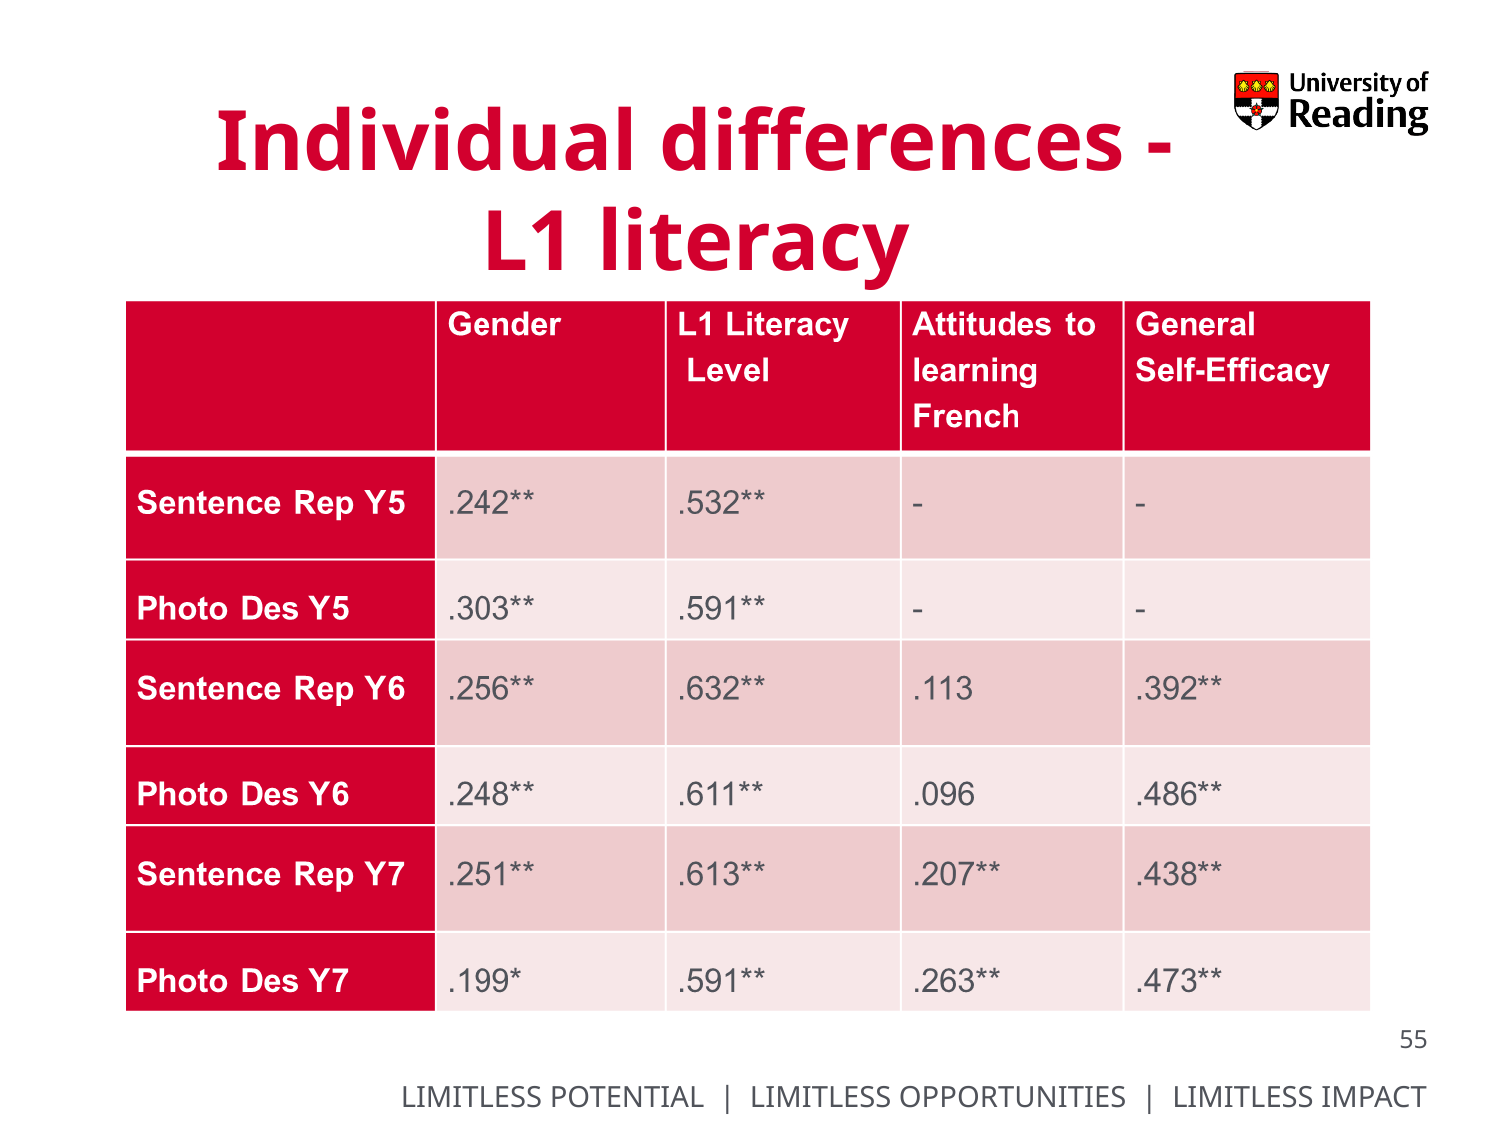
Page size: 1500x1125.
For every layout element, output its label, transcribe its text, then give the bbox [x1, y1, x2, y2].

title Individual differences - L1 literacy [16, 151, 1375, 288]
picture [1234, 71, 1429, 136]
slide_number 55 [1316, 1023, 1428, 1065]
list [123, 293, 1376, 1019]
